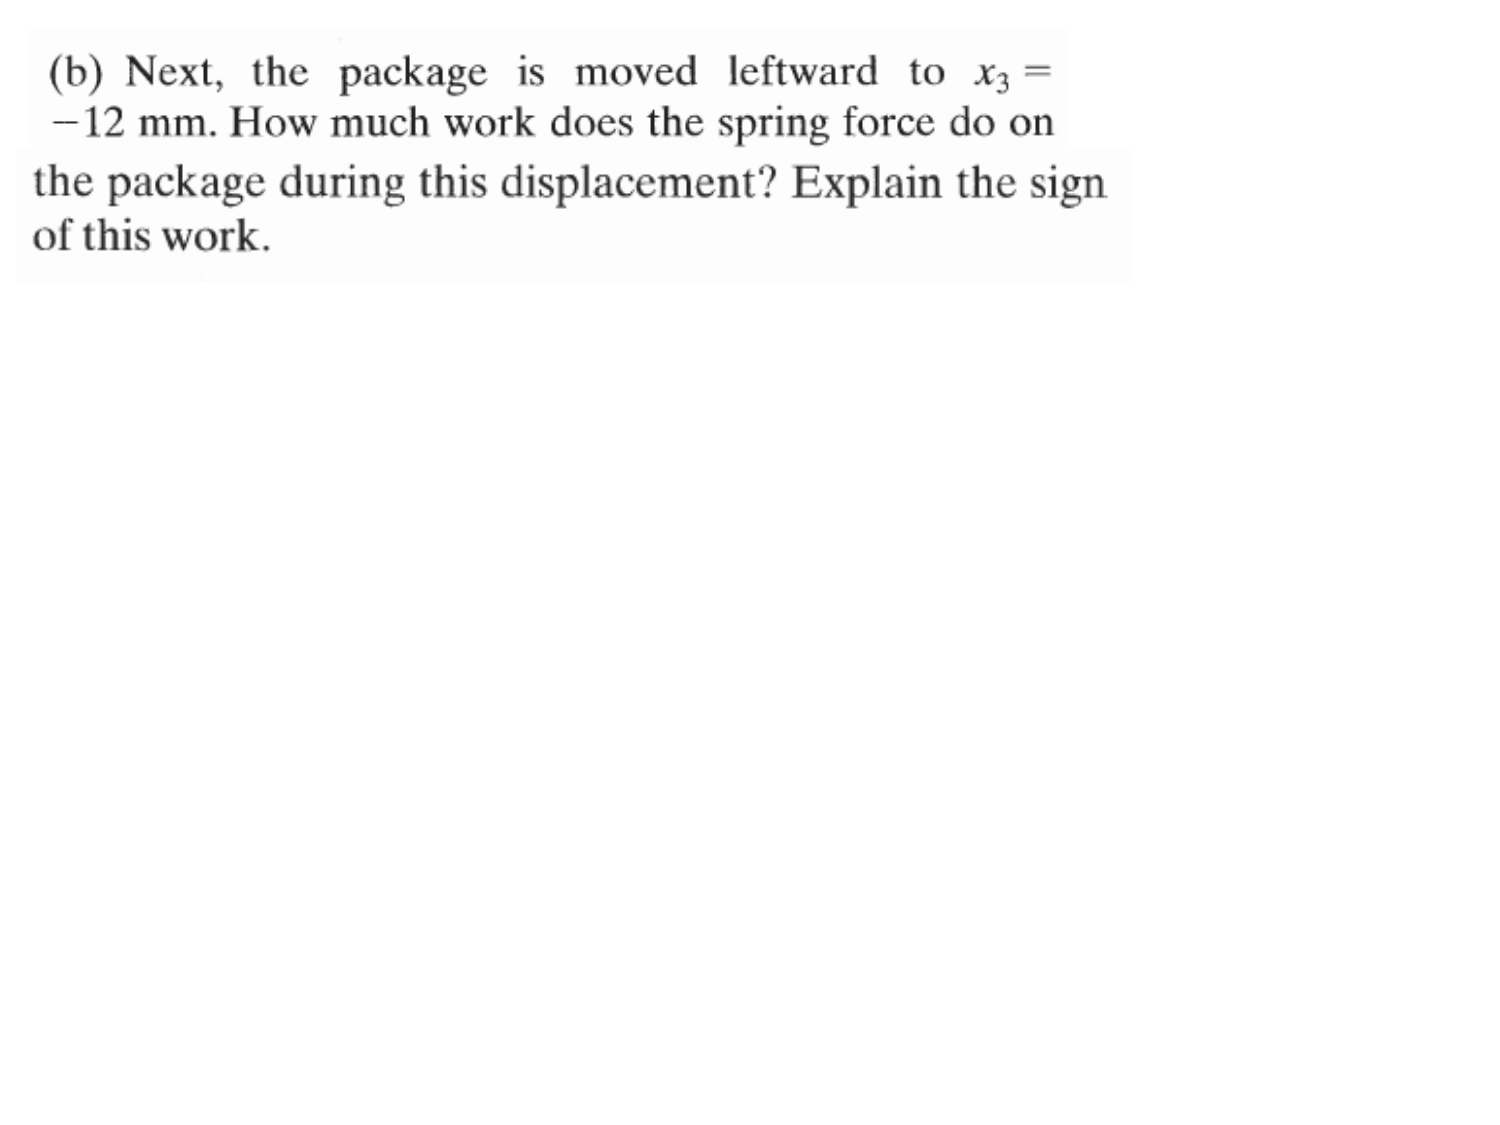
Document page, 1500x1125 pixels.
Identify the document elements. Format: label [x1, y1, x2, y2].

picture [17, 30, 1132, 282]
